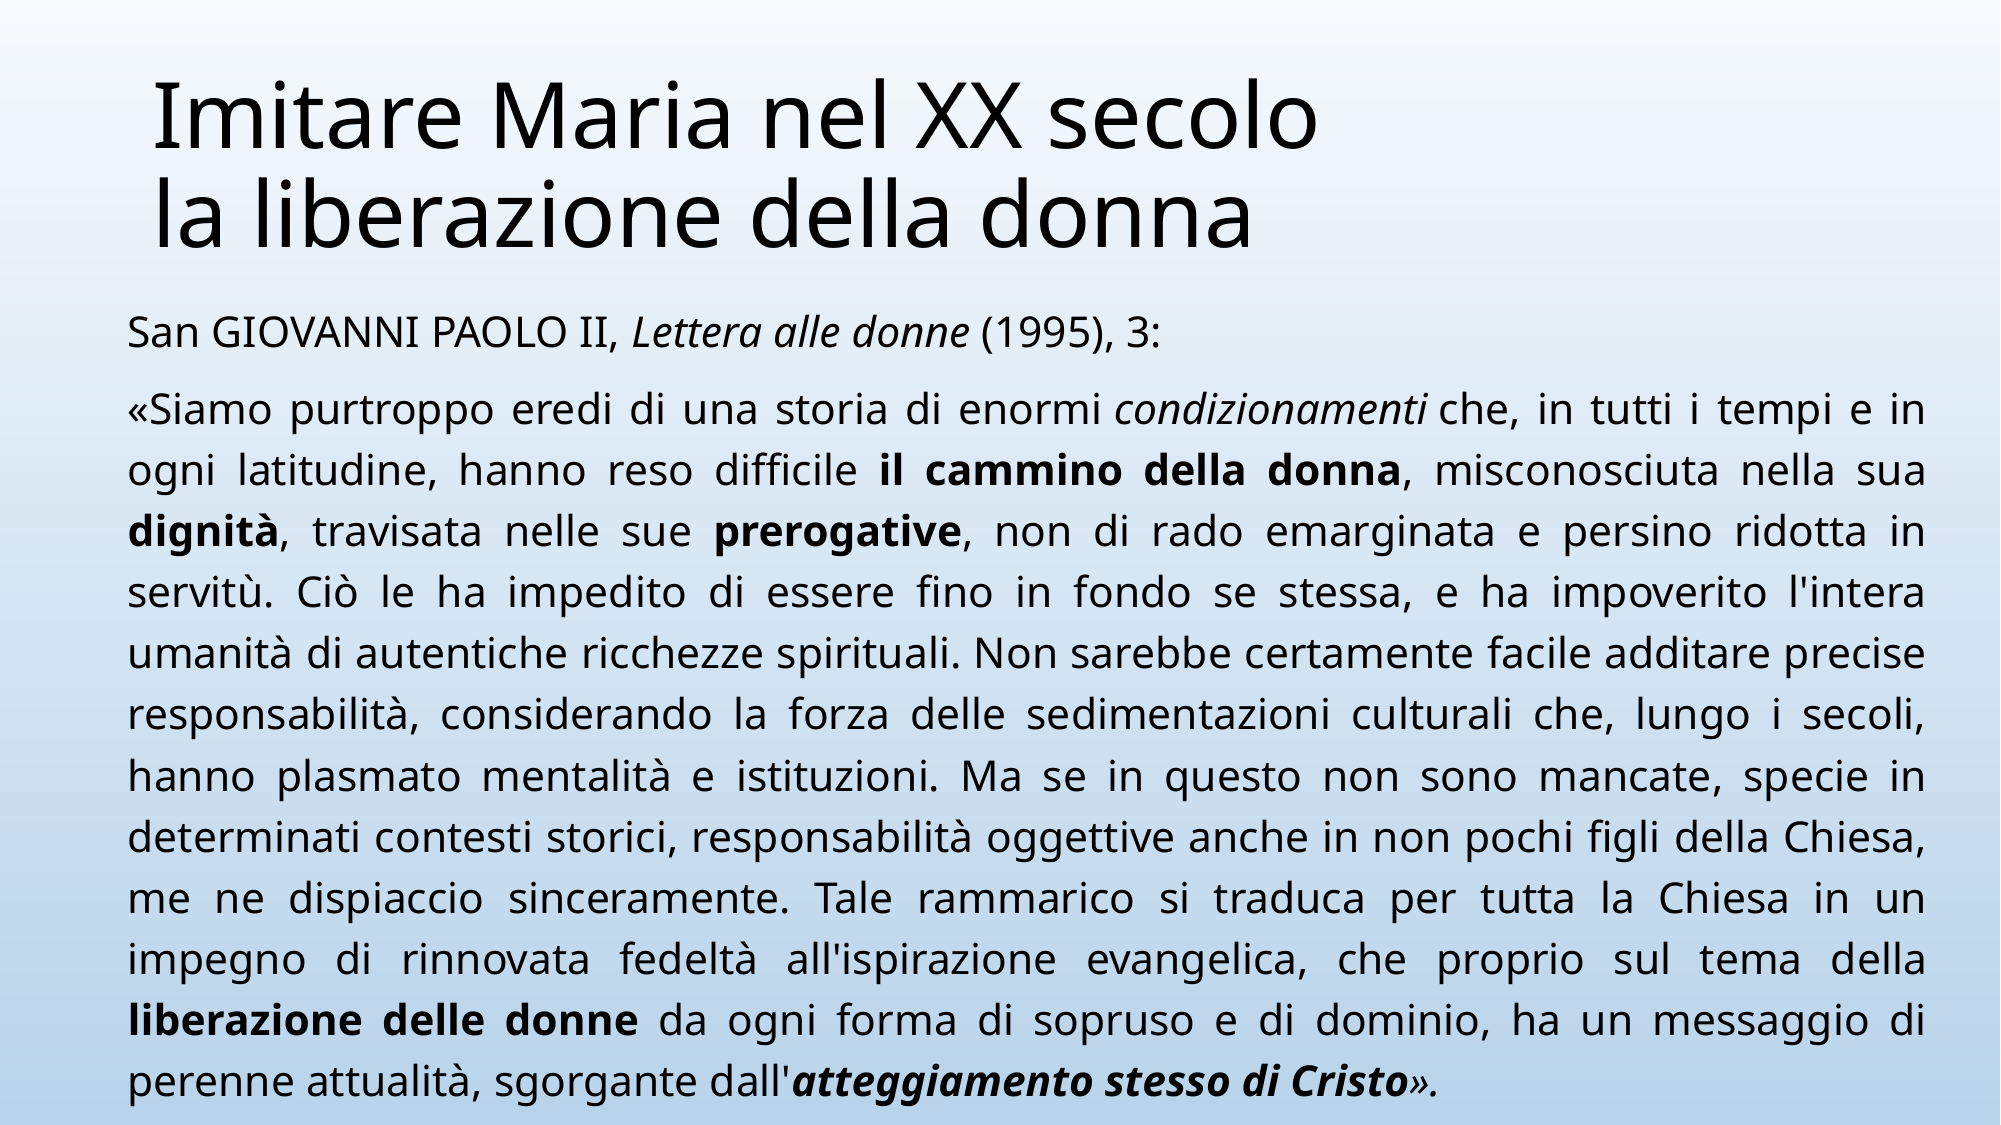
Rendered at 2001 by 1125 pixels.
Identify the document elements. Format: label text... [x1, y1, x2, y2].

list San GIOVANNI PAOLO II, Lettera alle donne (1995), 3: «Siamo purtroppo eredi di una storia di enormi condizionamenti che, in tutti i tempi e in ogni latitudine, hanno reso difficile il cammino della donna, misconosciuta nella sua dignità, travisata nelle sue prerogative, non di rado emarginata e persino ridotta in servitù. Ciò le ha impedito di essere fino in fondo se stessa, e ha impoverito l'intera umanità di autentiche ricchezze spirituali. Non sarebbe certamente facile additare precise responsabilità, considerando la forza delle sedimentazioni culturali che, lungo i secoli, hanno plasmato mentalità e istituzioni. Ma se in questo non sono mancate, specie in determinati contesti storici, responsabilità oggettive anche in non pochi figli della Chiesa, me ne dispiaccio sinceramente. Tale rammarico si traduca per tutta la Chiesa in un impegno di rinnovata fedeltà all'ispirazione evangelica, che proprio sul tema della liberazione delle donne da ogni forma di sopruso e di dominio, ha un messaggio di perenne attualità, sgorgante dall'atteggiamento stesso di Cristo». [112, 303, 1943, 1125]
title Imitare Maria nel XX secolo la liberazione della donna [137, 59, 1863, 278]
